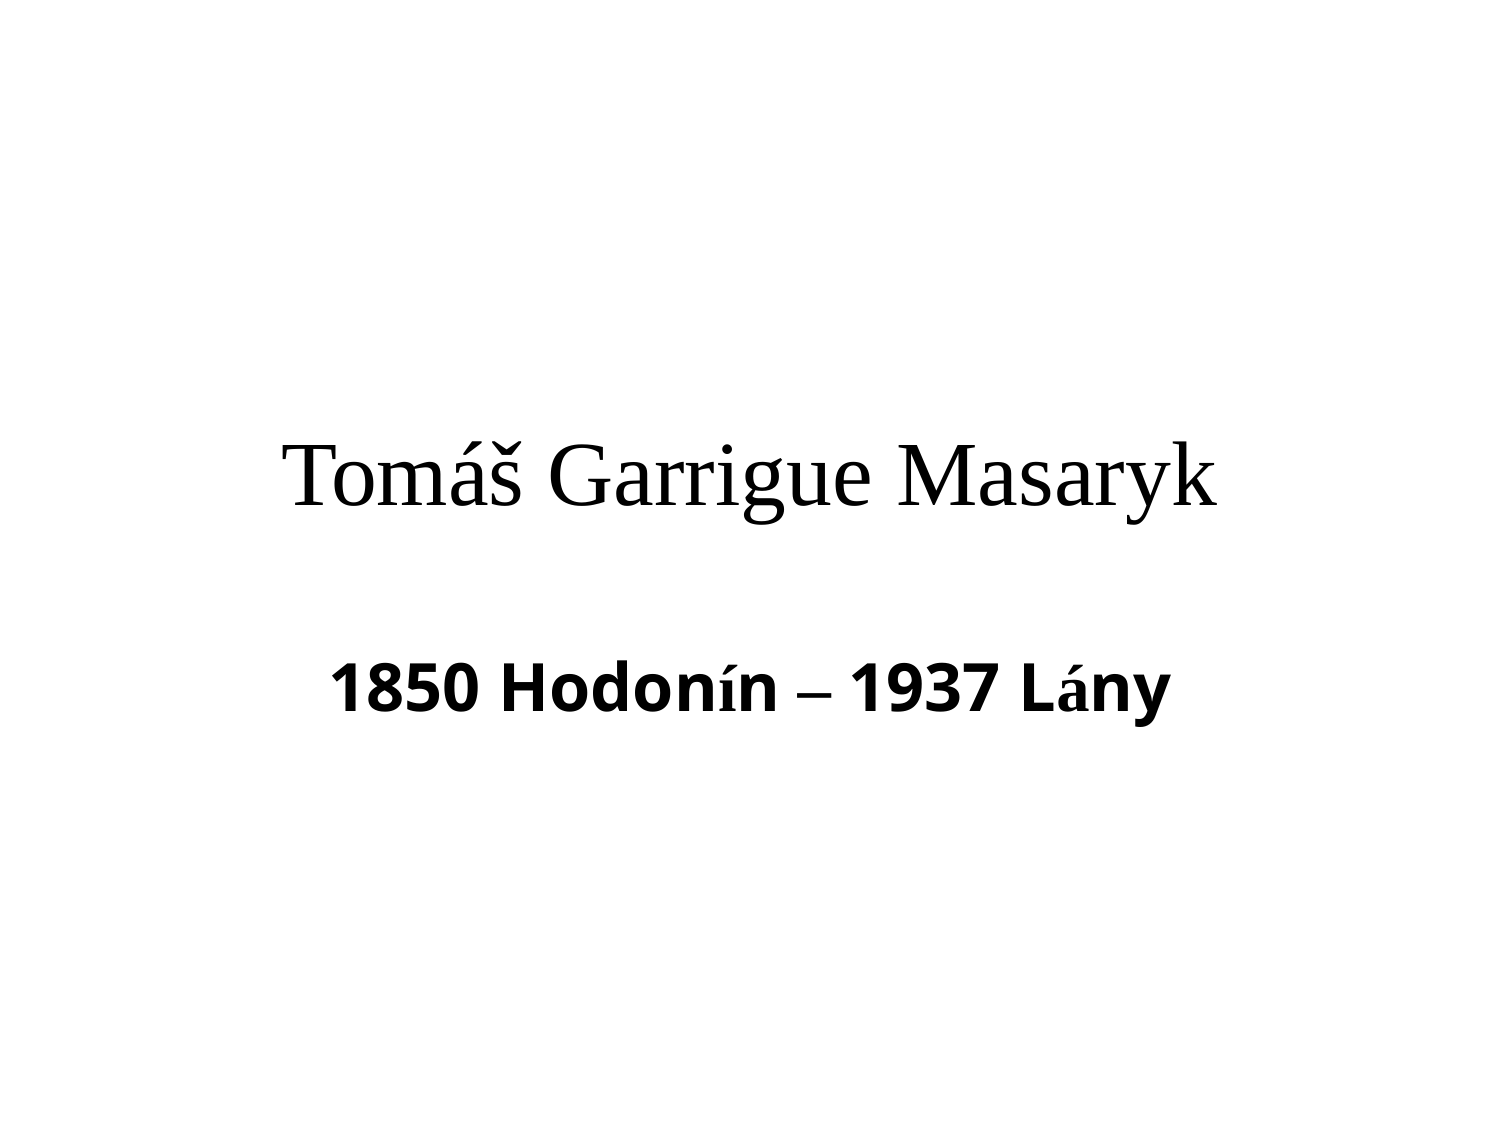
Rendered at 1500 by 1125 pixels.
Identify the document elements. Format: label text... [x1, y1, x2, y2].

subtitle 1850 Hodonín – 1937 Lány [224, 637, 1276, 926]
title Tomáš Garrigue Masaryk [112, 374, 1388, 563]
